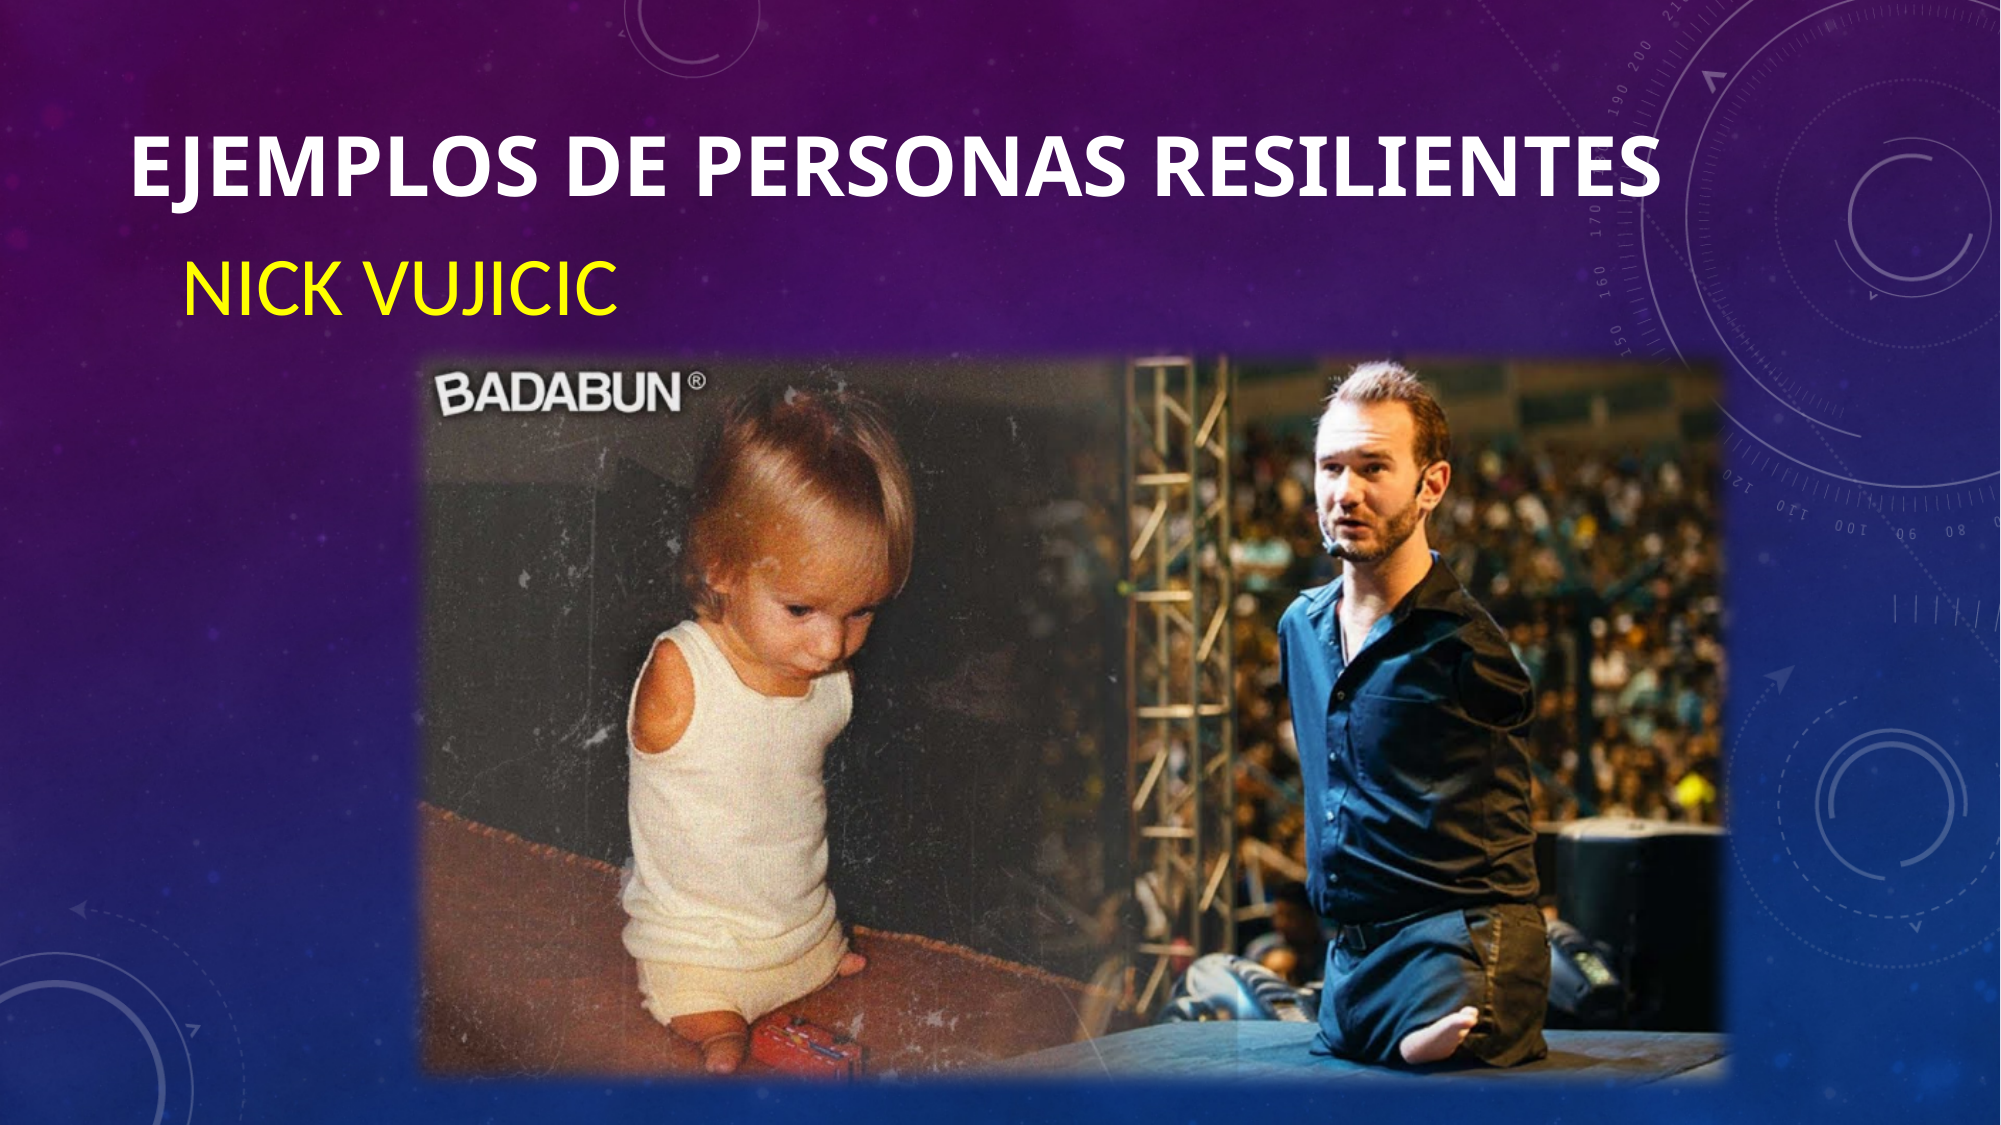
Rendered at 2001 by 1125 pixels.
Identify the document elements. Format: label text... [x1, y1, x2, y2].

title EJEMPLOS DE PERSONAS RESILIENTES [112, 43, 1775, 283]
text_box NICK VUJICIC [166, 224, 850, 340]
picture [0, 0, 2001, 1125]
